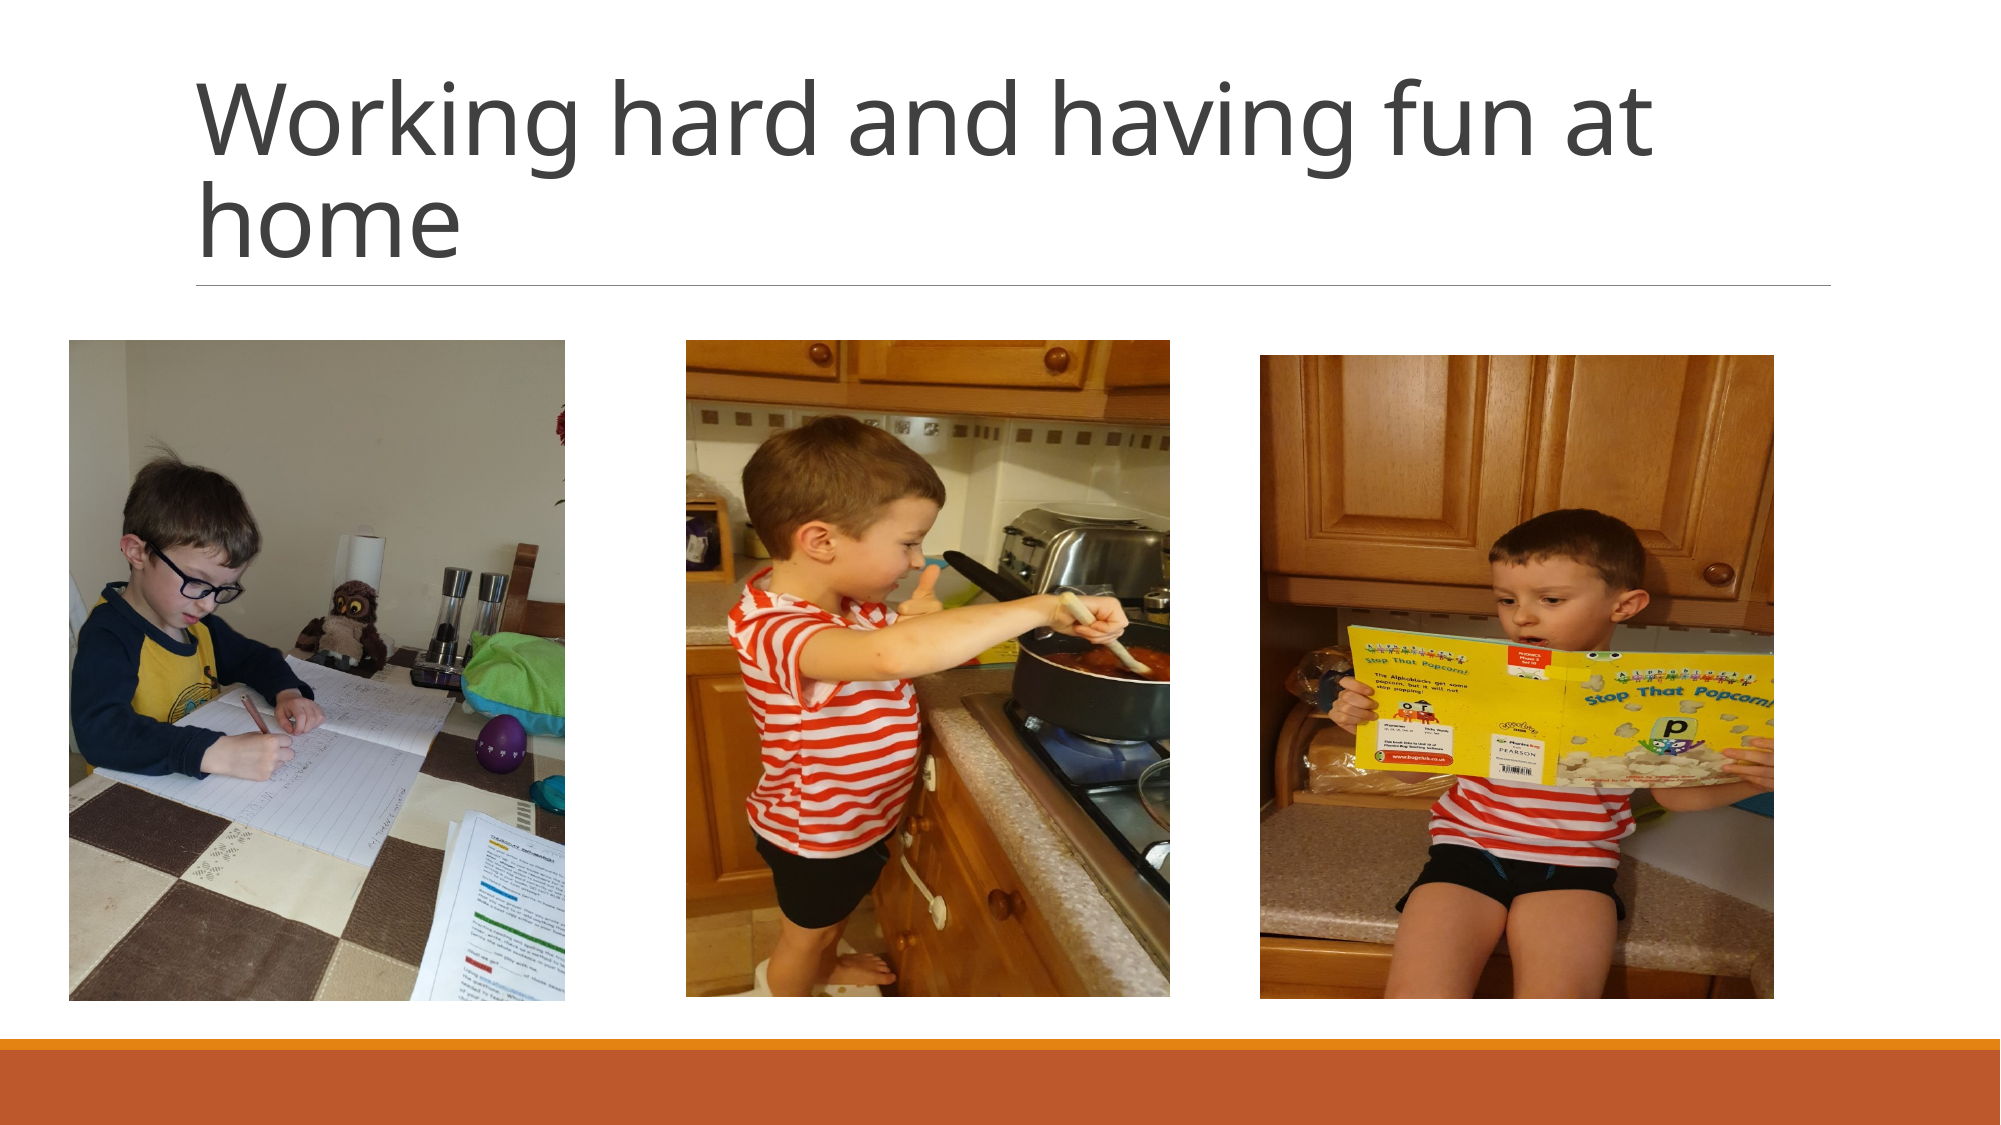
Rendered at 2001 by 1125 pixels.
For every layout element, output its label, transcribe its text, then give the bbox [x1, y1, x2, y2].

picture [1259, 355, 1774, 1000]
picture [686, 340, 1171, 997]
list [69, 340, 566, 1002]
title Working hard and having fun at home [180, 47, 1830, 285]
